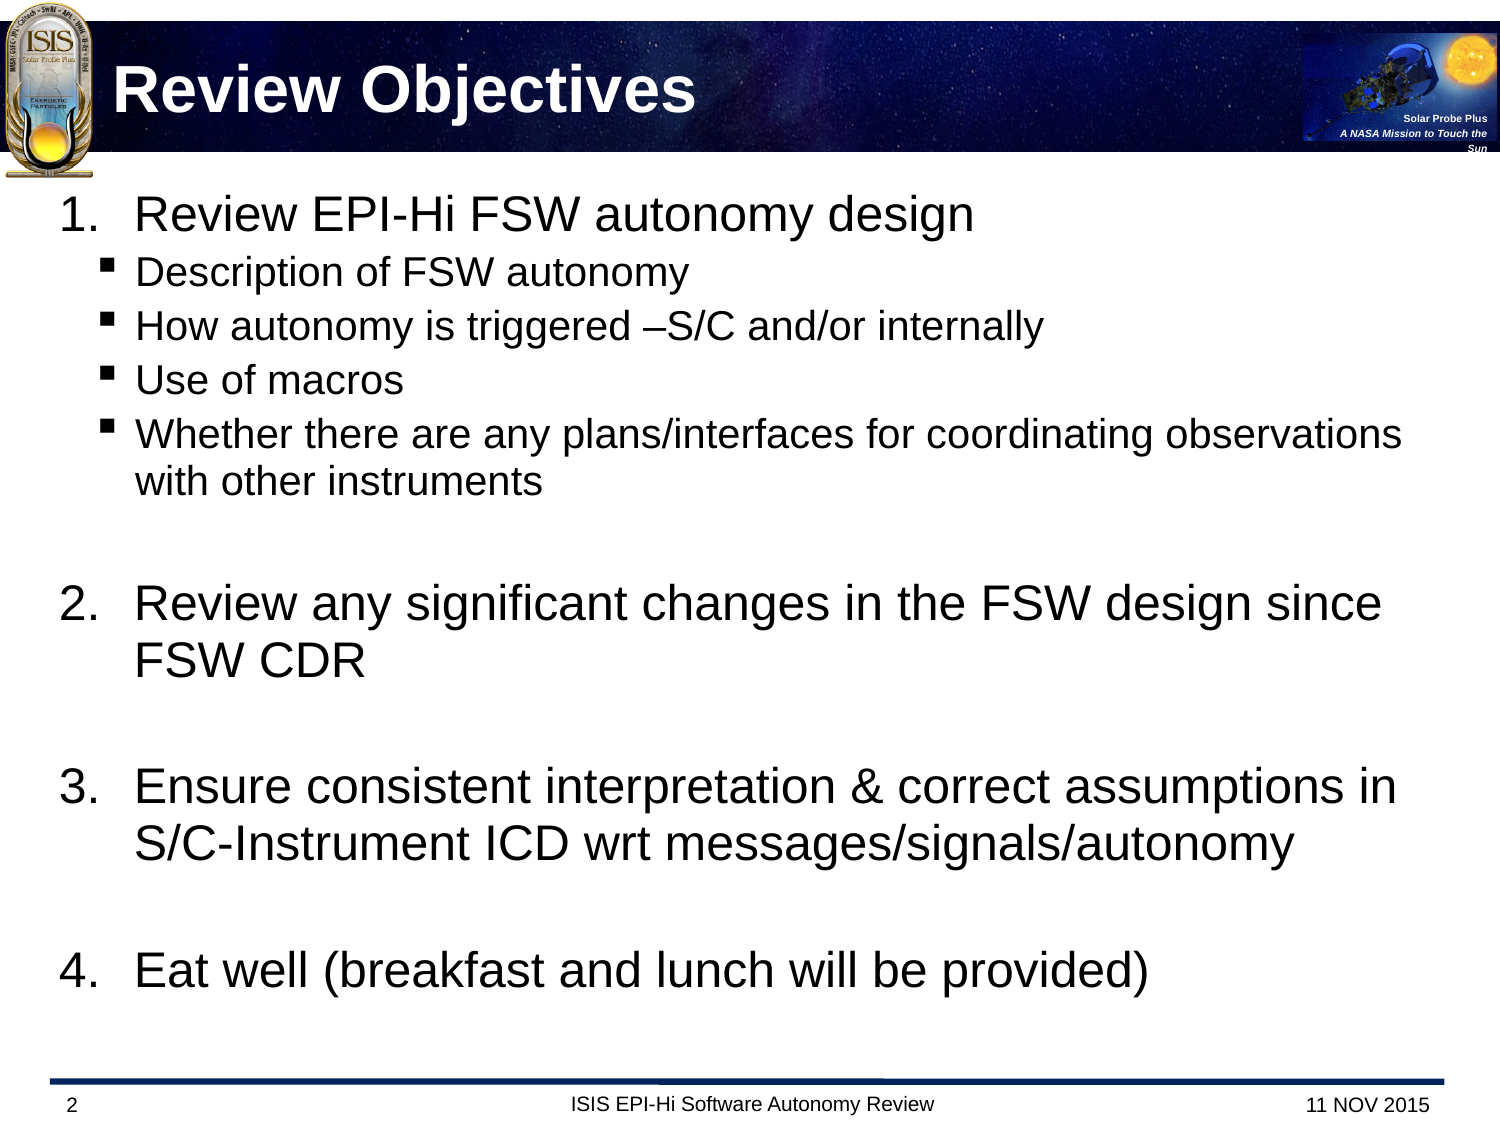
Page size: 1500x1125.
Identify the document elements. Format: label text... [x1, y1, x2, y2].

picture [0, 0, 1500, 179]
title Review Objectives [111, 30, 1294, 142]
list Review EPI-Hi FSW autonomy design Description of FSW autonomy How autonomy is triggered –S/C and/or internally Use of macros Whether there are any plans/interfaces for coordinating observations with other instruments Review any significant changes in the FSW design since FSW CDR Ensure consistent interpretation & correct assumptions in S/C-Instrument ICD wrt messages/signals/autonomy Eat well (breakfast and lunch will be provided) [58, 185, 1442, 1046]
